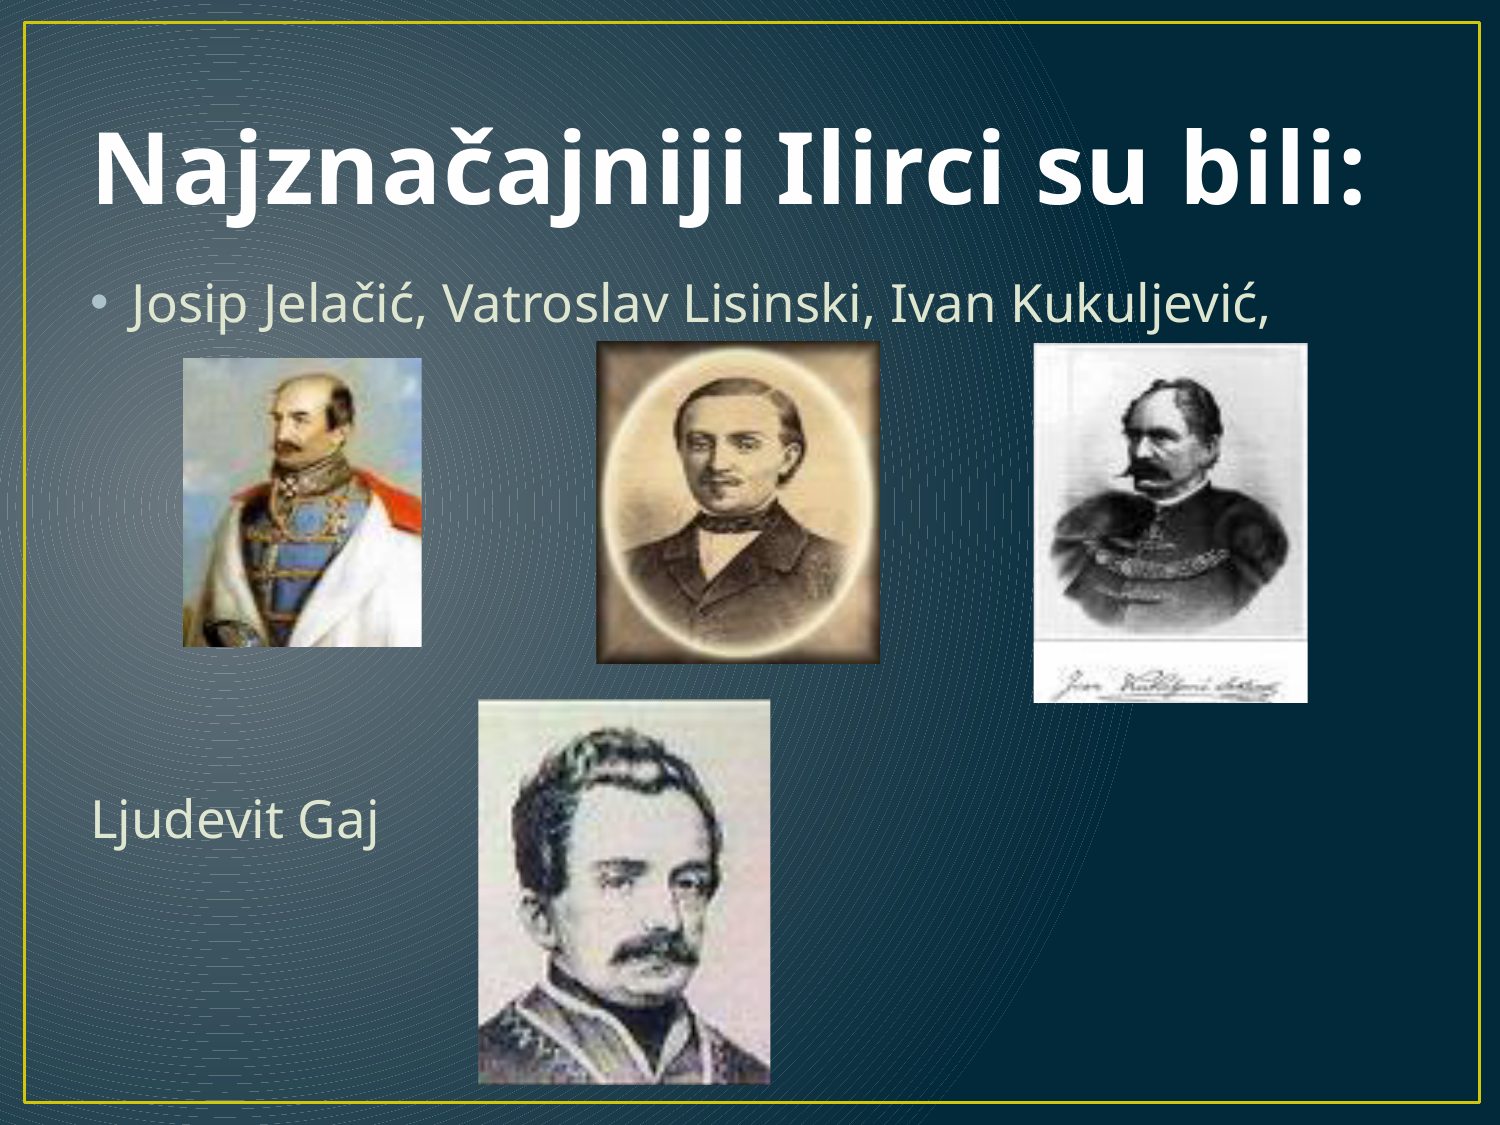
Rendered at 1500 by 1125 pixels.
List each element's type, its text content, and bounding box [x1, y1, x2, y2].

picture [182, 358, 422, 647]
list Josip Jelačić, Vatroslav Lisinski, Ivan Kukuljević, Ljudevit Gaj [75, 262, 1425, 1005]
picture [596, 341, 881, 665]
title Najznačajniji Ilirci su bili: [75, 66, 1425, 233]
picture [1033, 342, 1307, 704]
picture [478, 698, 771, 1085]
